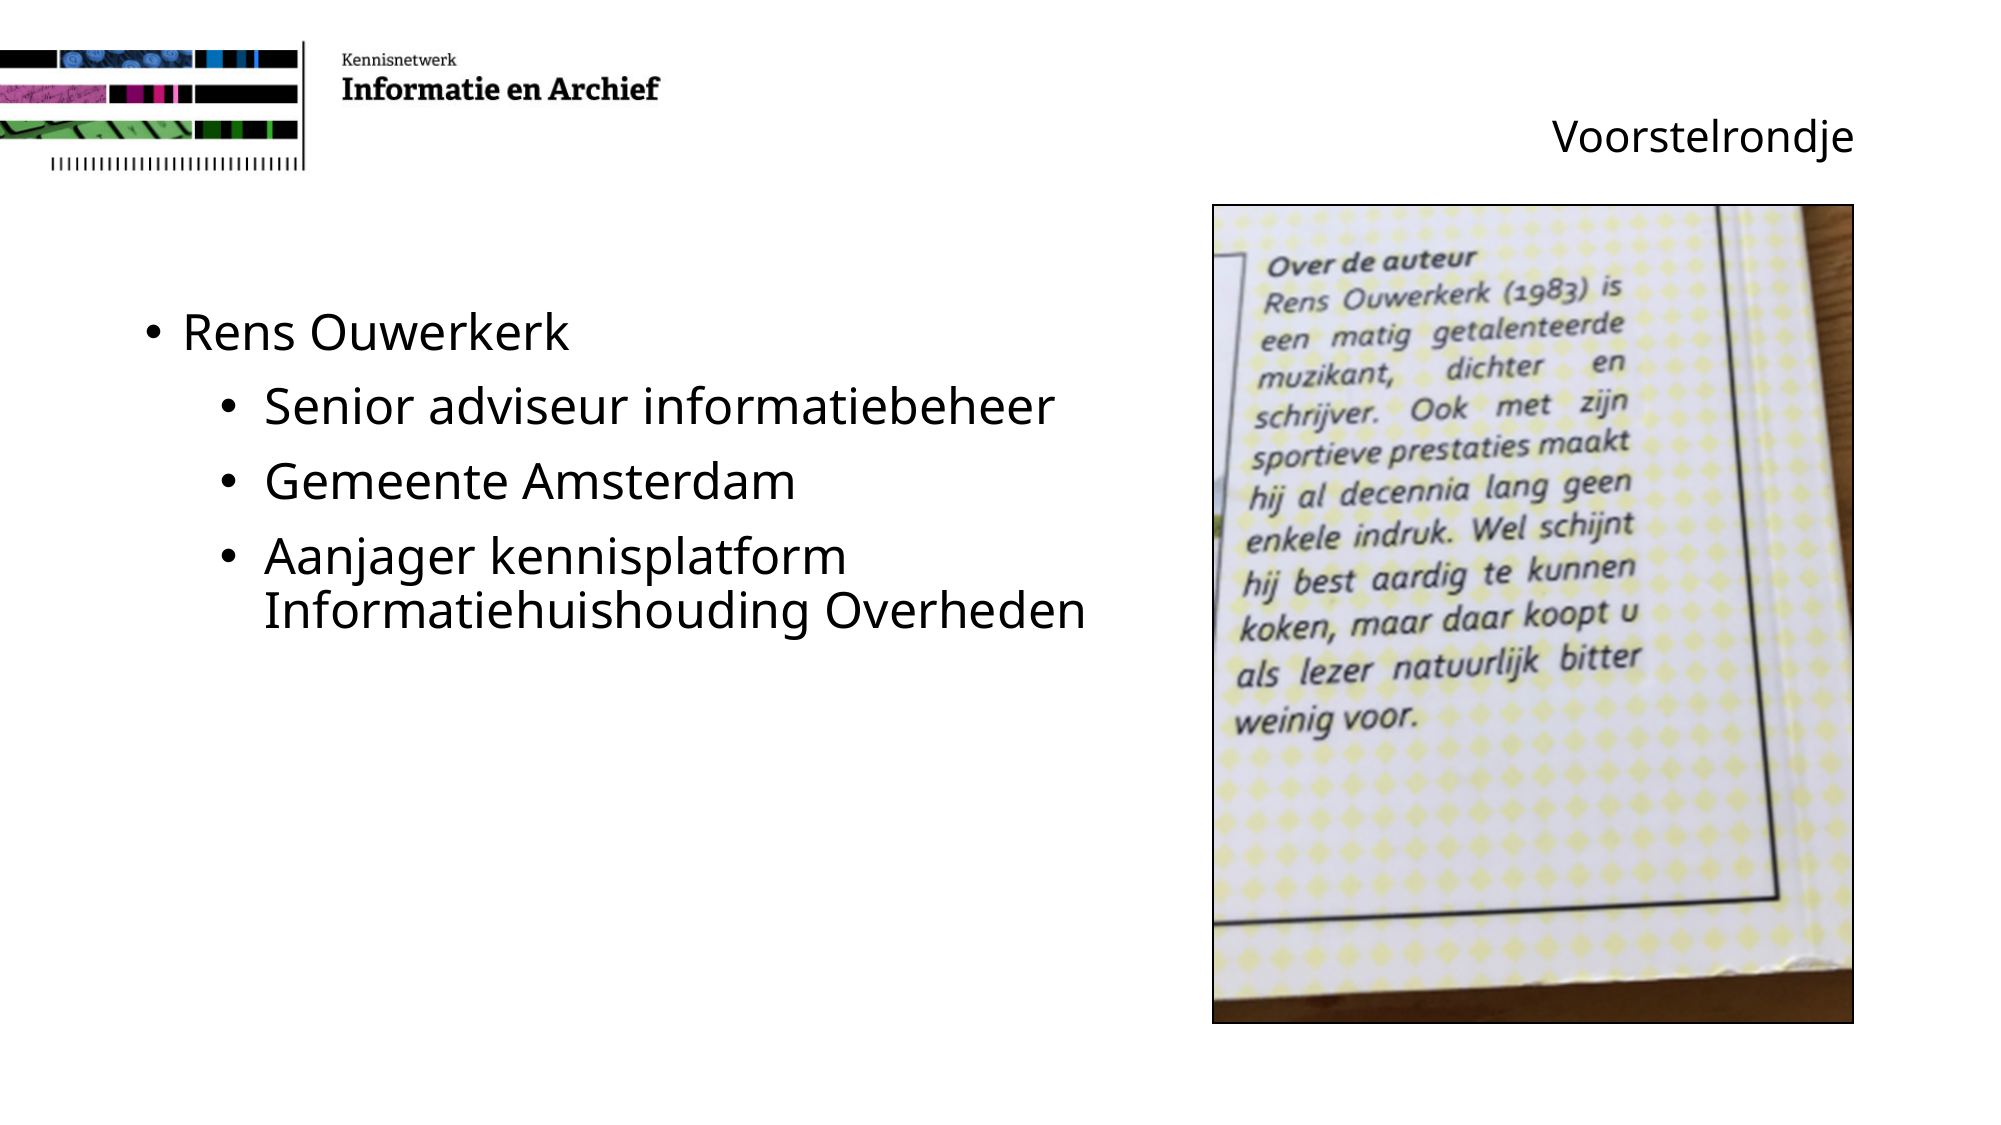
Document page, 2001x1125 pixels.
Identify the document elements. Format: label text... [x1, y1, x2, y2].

picture [0, 0, 2001, 1125]
list Rens Ouwerkerk Senior adviseur informatiebeheer Gemeente Amsterdam Aanjager kennisplatform Informatiehuishouding Overheden [136, 298, 1131, 1014]
title Voorstelrondje [341, 103, 1864, 173]
